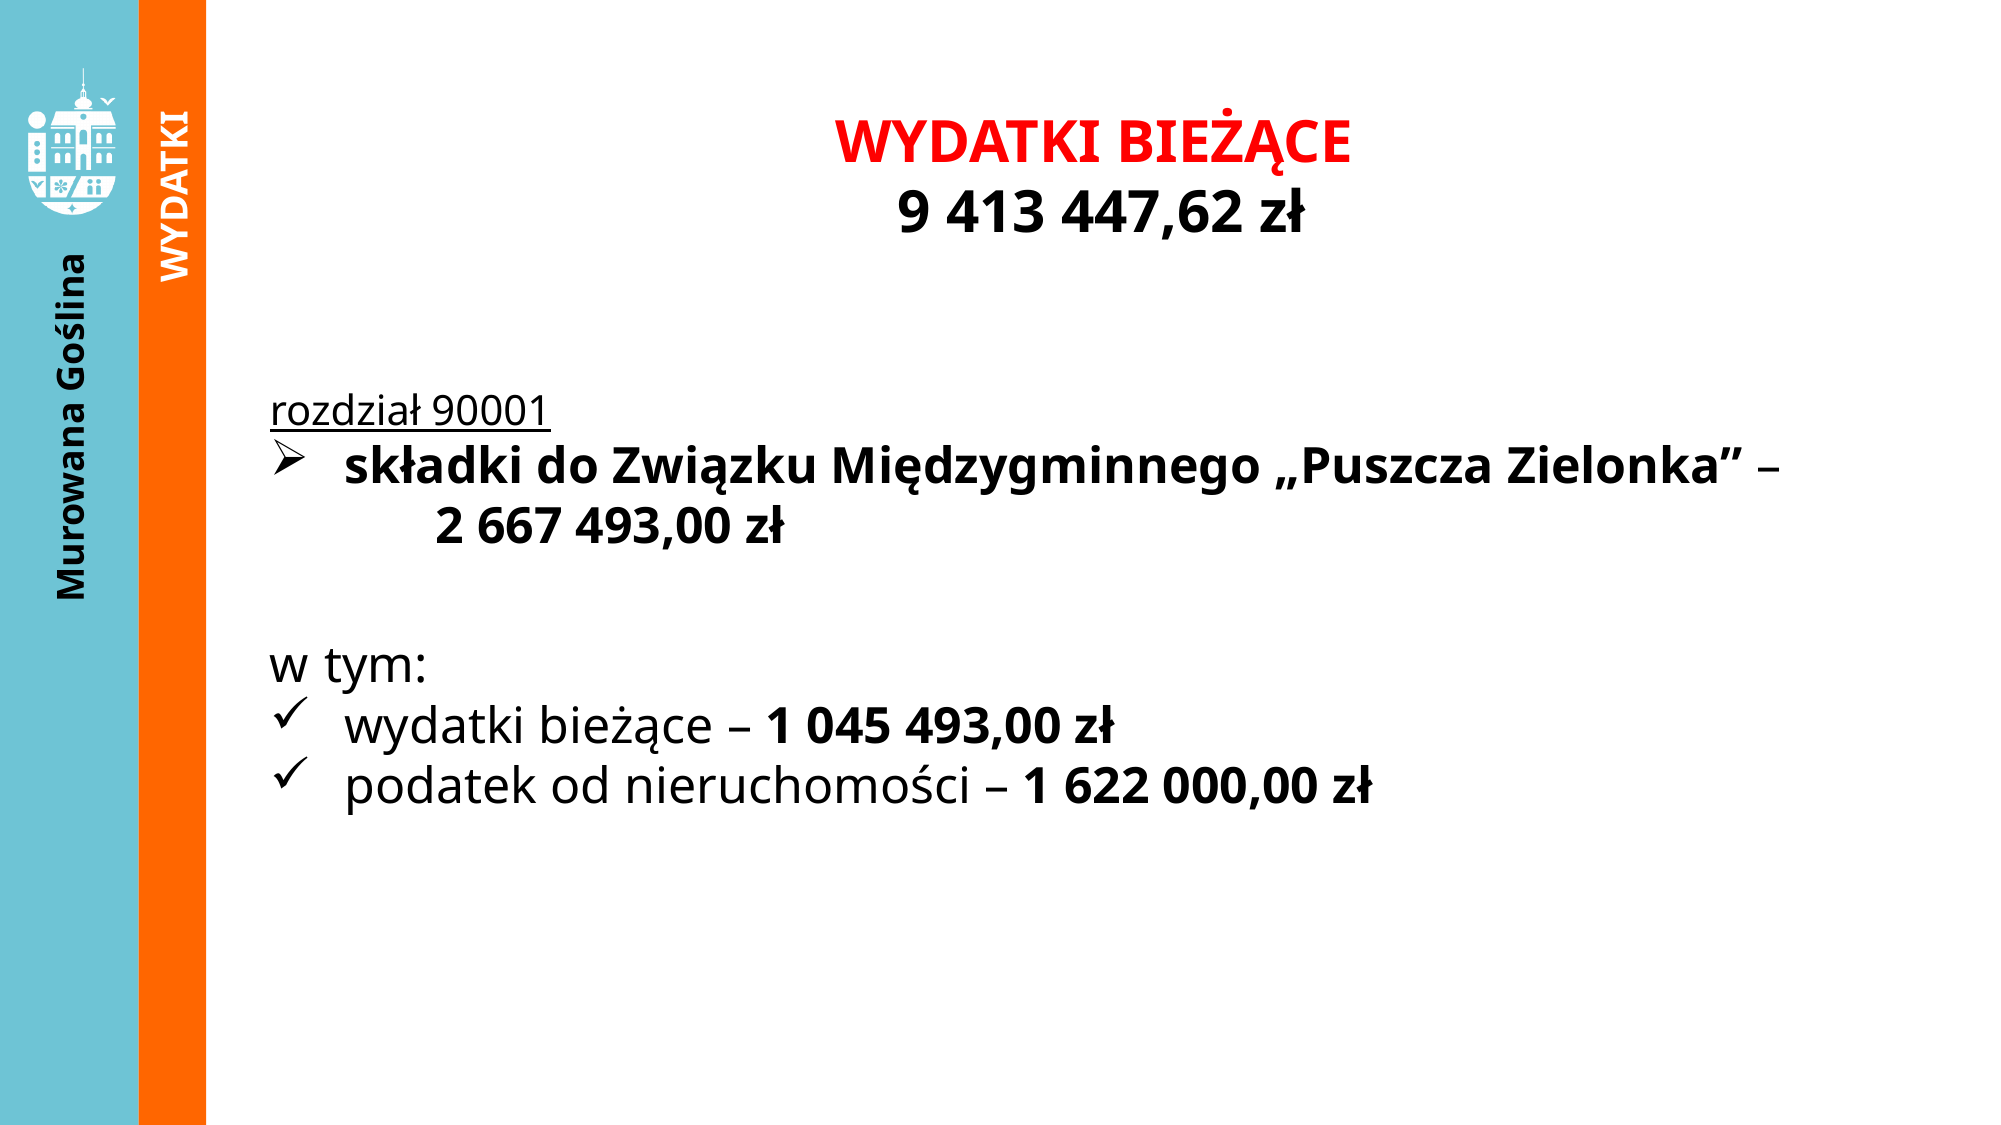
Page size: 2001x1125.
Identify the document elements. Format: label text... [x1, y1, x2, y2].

text_box [138, 0, 207, 1125]
text_box WYDATKI BIEŻĄCE 9 413 447,62 zł rozdział 90001 składki do Związku Międzygminnego „Puszcza Zielonka” – 2 667 493,00 zł w tym: wydatki bieżące – 1 045 493,00 zł podatek od nieruchomości – 1 622 000,00 zł [254, 96, 1934, 1032]
text_box WYDATKI [142, 25, 203, 298]
picture [28, 68, 116, 225]
